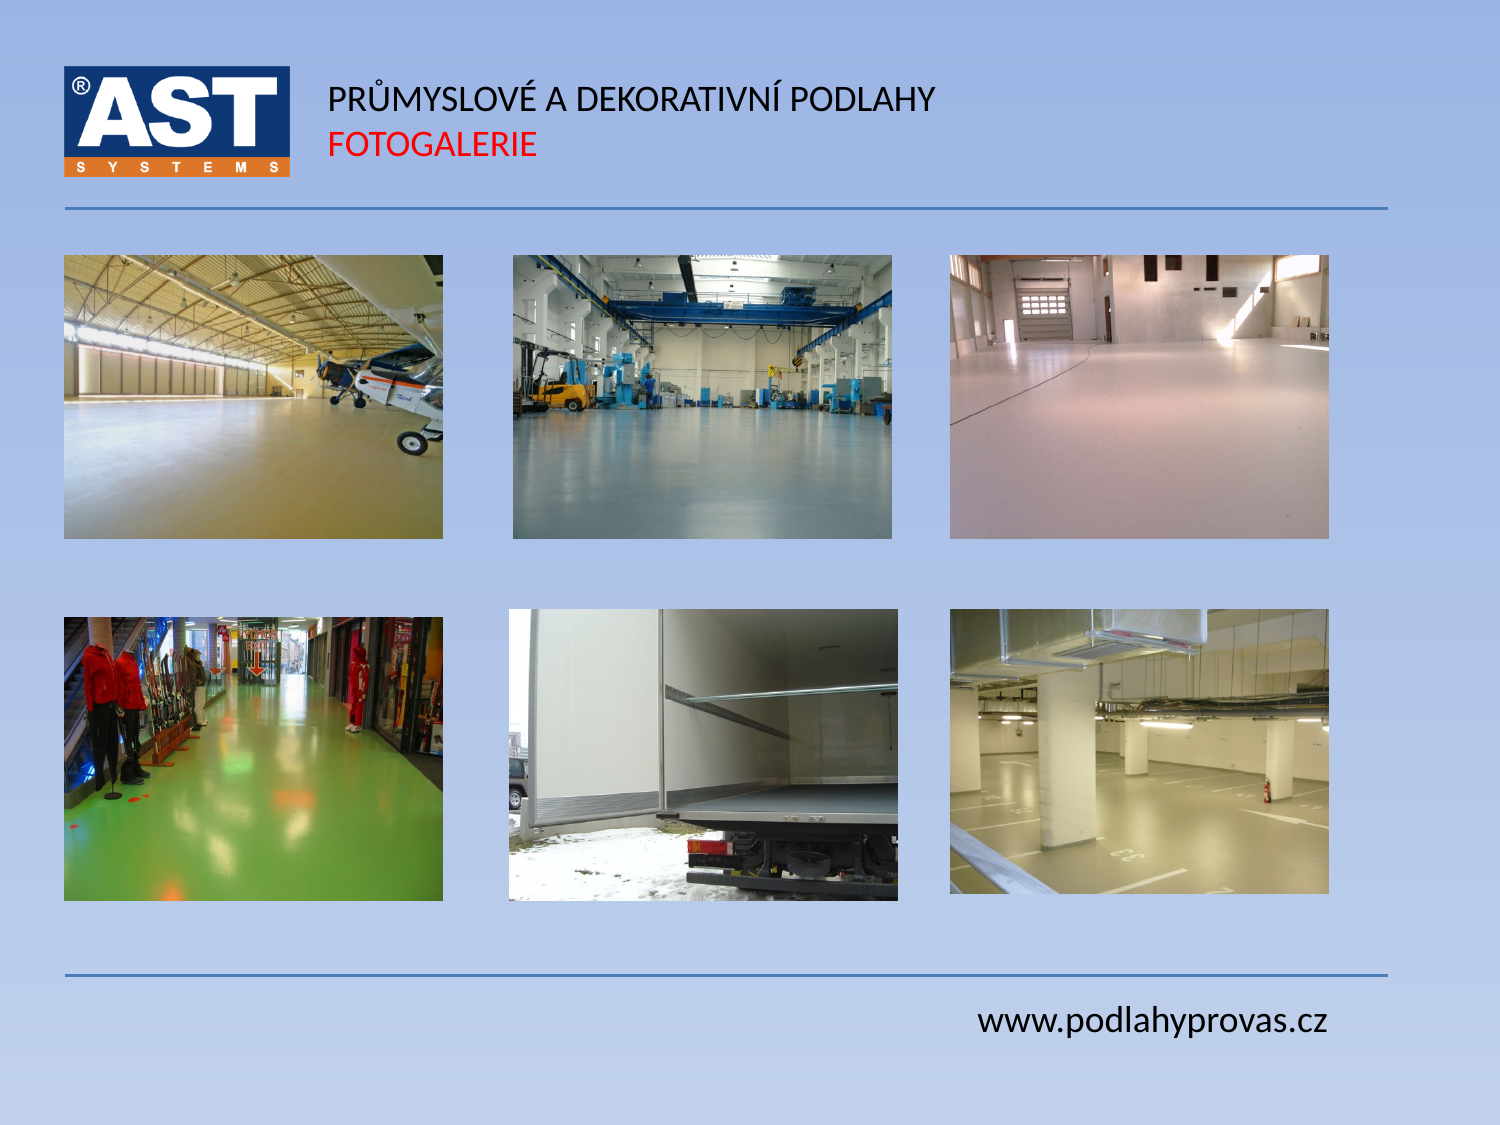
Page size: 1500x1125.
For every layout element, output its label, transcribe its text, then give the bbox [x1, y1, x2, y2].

text_box www.podlahyprovas.cz [962, 987, 1447, 1048]
picture [64, 66, 290, 178]
picture [950, 255, 1330, 540]
picture [950, 609, 1330, 894]
picture [509, 609, 898, 901]
text_box PRŮMYSLOVÉ A DEKORATIVNÍ PODLAHY FOTOGALERIE [312, 66, 1258, 172]
picture [64, 255, 444, 540]
picture [64, 616, 444, 901]
picture [513, 255, 892, 540]
